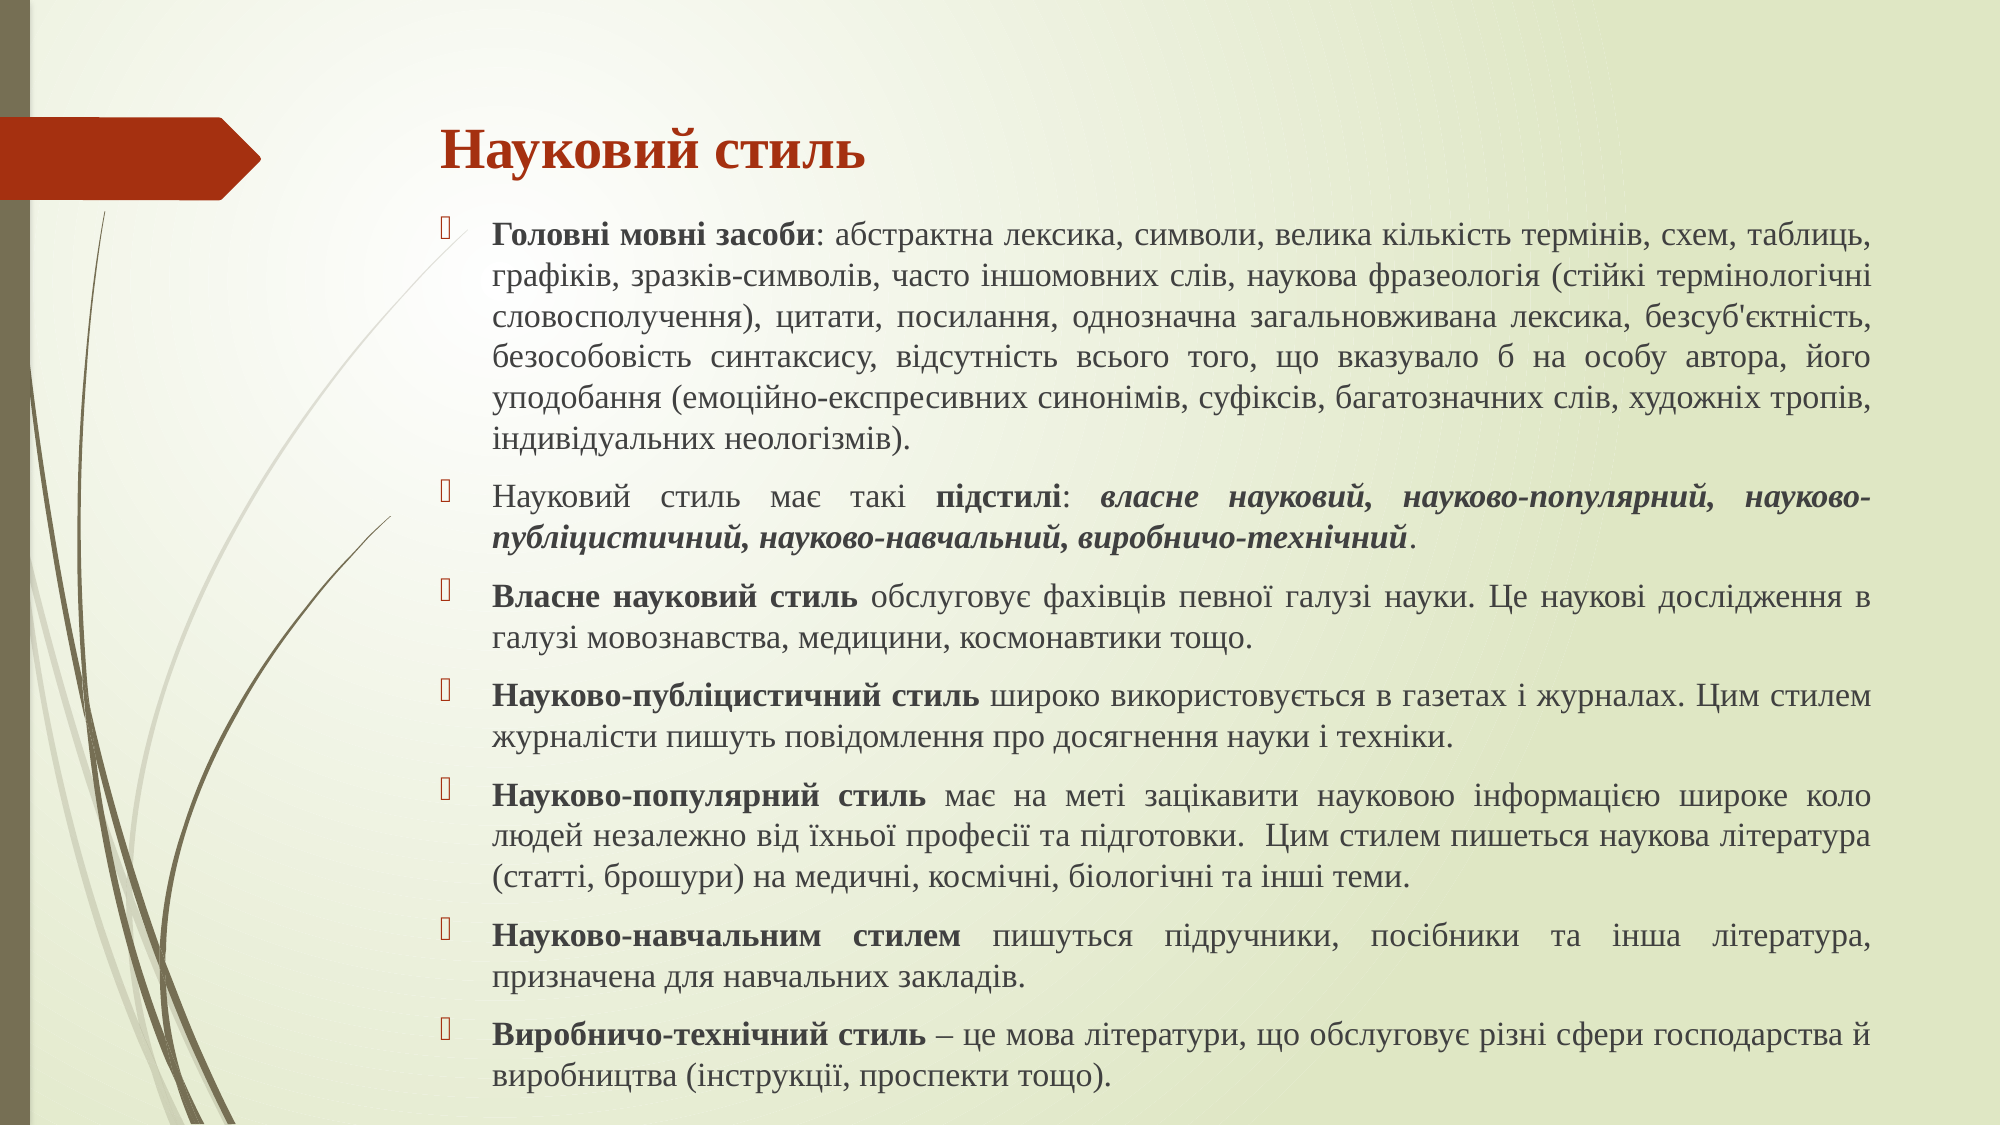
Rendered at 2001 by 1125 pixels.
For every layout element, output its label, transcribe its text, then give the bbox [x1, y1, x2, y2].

title Науковий стиль [425, 102, 1888, 204]
list Головні мовні засоби: абстрактна лексика, символи, велика кількість термінів, схем, таблиць, графіків, зразків-символів, часто іншомовних слів, наукова фразеологія (стійкі терміно­логічні словосполучення), цитати, посилання, однозначна загаль­новживана лексика, безсуб'єктність, безособовість синтаксису, відсутність всього того, що вказувало б на особу автора, його уподобання (емоційно-експресивних синонімів, суфіксів, бага­тозначних слів, художніх тропів, індивідуальних неологізмів). Науковий стиль має такі підстилі: власне на­уковий, науково-популярний, науково-публіцистич­ний, науково-навчальний, виробничо-технічний. Власне науковий стиль обслуговує фахівців певної галузі науки. Це наукові дослідження в галузі мово­знавства, медицини, космонавтики тощо. Науково-публіцистичний стиль широко використо­вується в газетах і журналах. Цим стилем журналісти пишуть повідомлення про досягнення науки і техніки. Науково-популярний стиль має на меті зацікави­ти науковою інформацією широке коло людей неза­лежно від їхньої професії та підготовки. Цим стилем пишеться наукова література (статті, брошури) на ме­дичні, космічні, біологічні та інші теми. Науково-навчальним стилем пишуться підручни­ки, посібники та інша література, призначена для навчальних закладів. Виробничо-технічний стиль – це мова літератури, що обслуговує різні сфери господарства й виробництва (інструкції, проспекти тощо). [424, 204, 1888, 1111]
